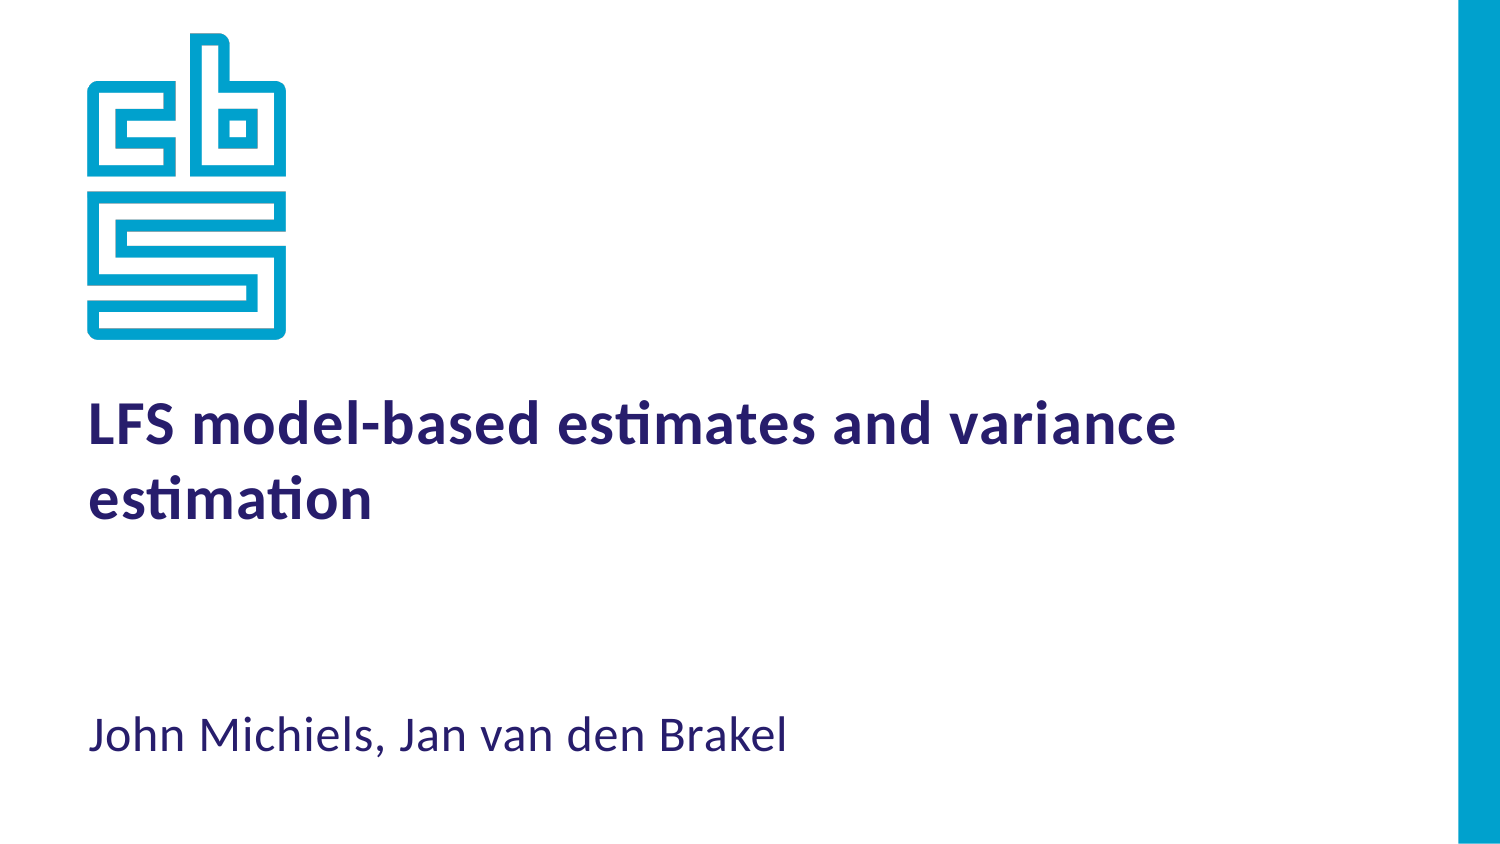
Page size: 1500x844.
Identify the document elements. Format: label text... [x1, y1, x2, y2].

list LFS model-based estimates and variance estimation [88, 374, 1400, 543]
list John Michiels, Jan van den Brakel [88, 693, 1400, 741]
picture [58, 19, 307, 360]
